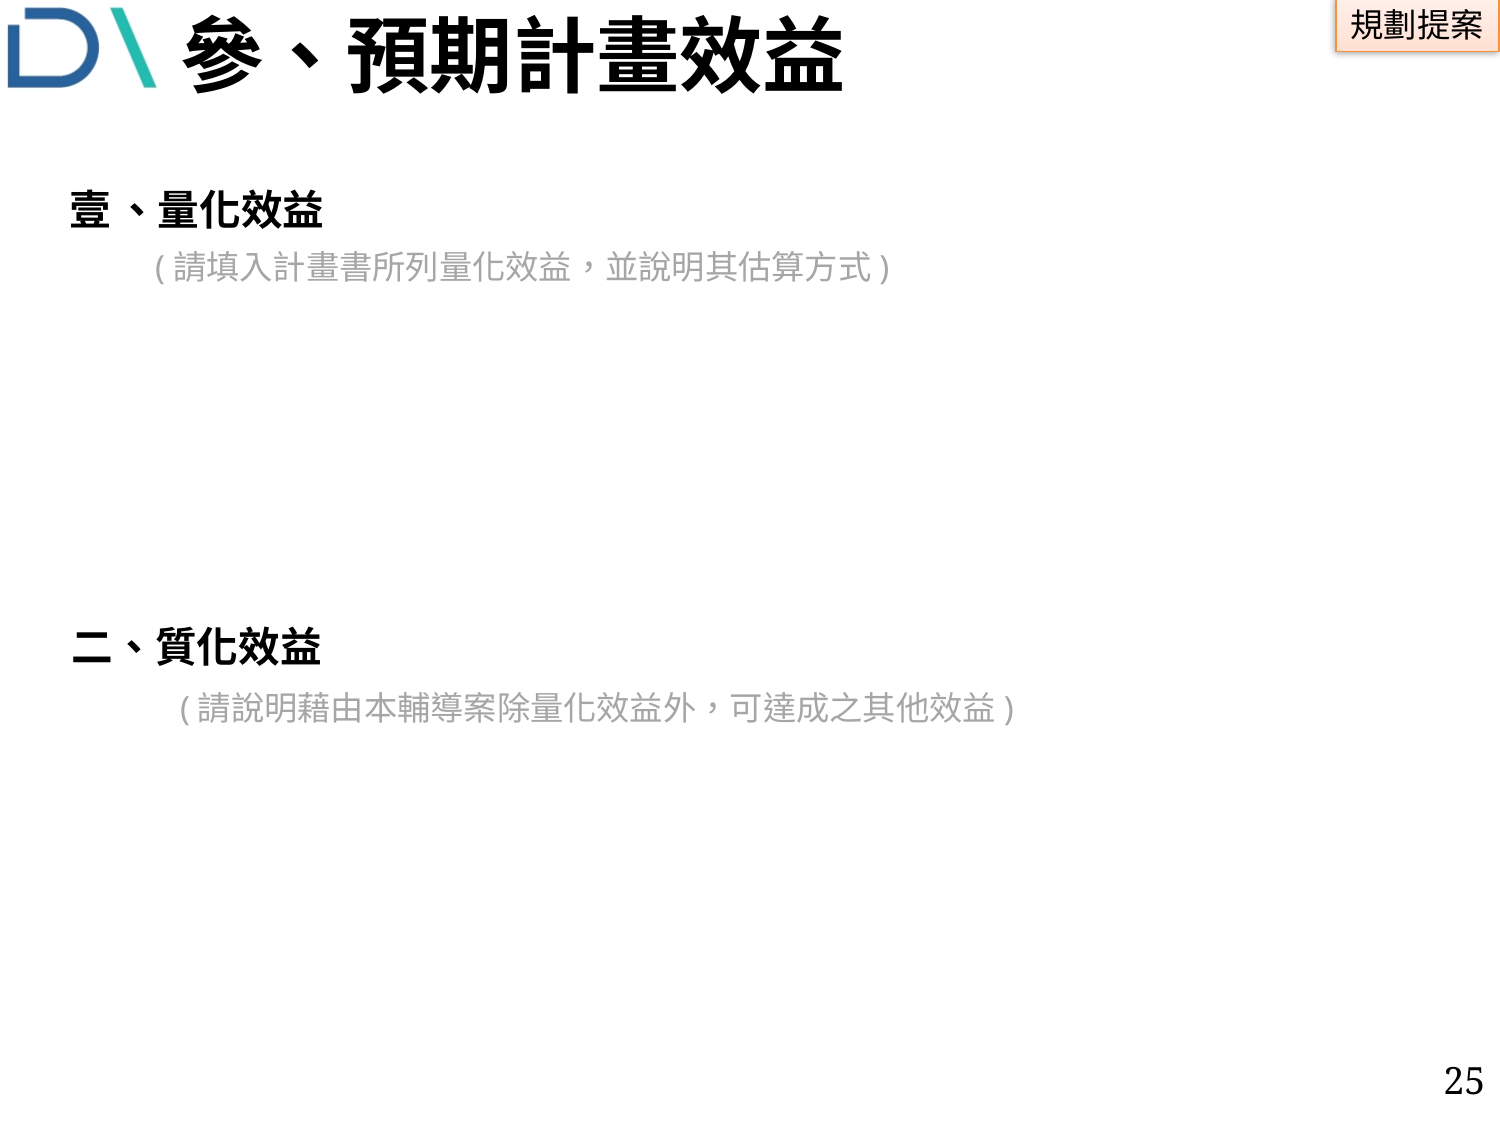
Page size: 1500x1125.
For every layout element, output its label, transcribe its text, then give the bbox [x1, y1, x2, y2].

picture [5, 0, 160, 92]
text_box (請填入計畫書所列量化效益，並說明其估算方式) [140, 239, 1287, 294]
text_box 二、質化效益 [56, 609, 338, 679]
text_box (請說明藉由本輔導案除量化效益外，可達成之其他效益) [165, 679, 1312, 735]
title 參、預期計畫效益 [165, 0, 1170, 98]
text_box 、量化效益 [54, 172, 340, 242]
slide_number 24 [1371, 1066, 1500, 1125]
